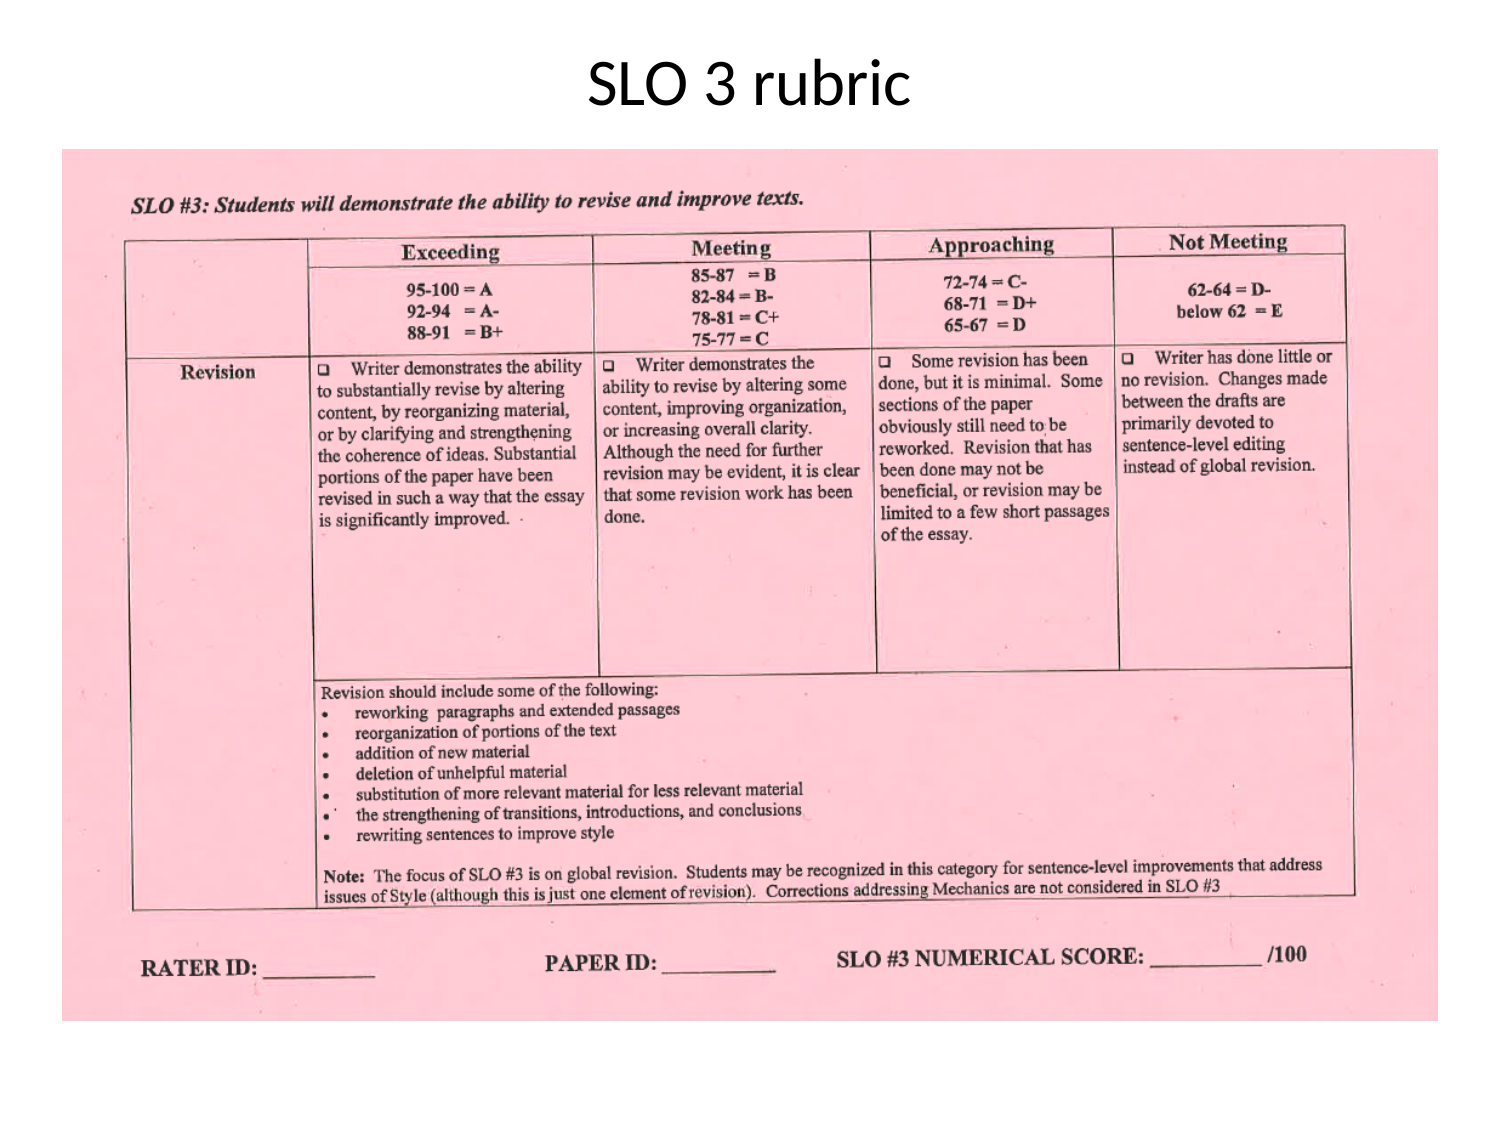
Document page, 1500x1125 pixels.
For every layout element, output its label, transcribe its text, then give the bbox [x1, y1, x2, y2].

title SLO 3 rubric [75, 45, 1425, 113]
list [62, 149, 1438, 1021]
